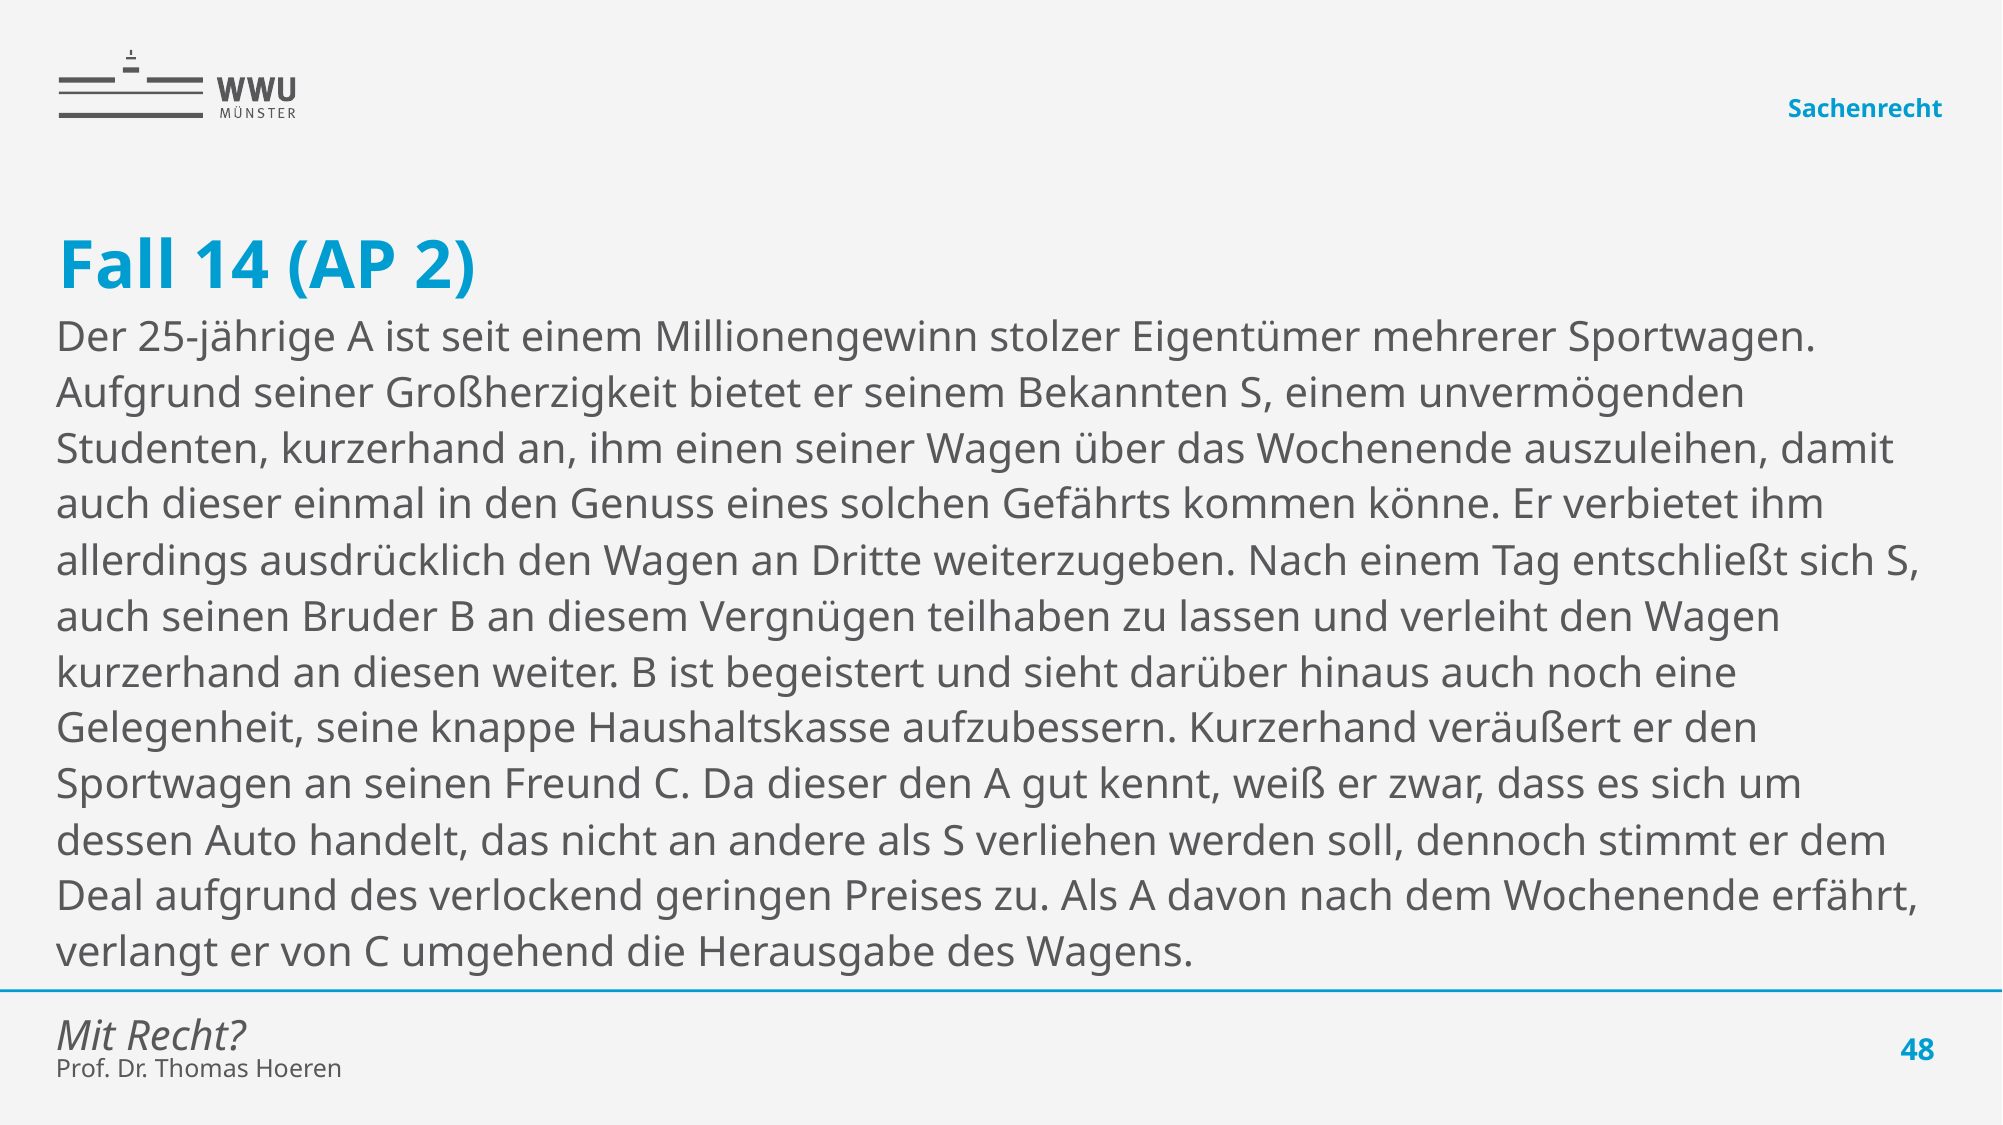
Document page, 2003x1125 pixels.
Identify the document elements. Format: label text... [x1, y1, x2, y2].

slide_number 48 [1824, 1012, 1943, 1072]
list Der 25-jährige A ist seit einem Millionengewinn stolzer Eigentümer mehrerer Sportwagen. Aufgrund seiner Großherzigkeit bietet er seinem Bekannten S, einem unvermögenden Studenten, kurzerhand an, ihm einen seiner Wagen über das Wochenende auszuleihen, damit auch dieser einmal in den Genuss eines solchen Gefährts kommen könne. Er verbietet ihm allerdings ausdrücklich den Wagen an Dritte weiterzugeben. Nach einem Tag entschließt sich S, auch seinen Bruder B an diesem Vergnügen teilhaben zu lassen und verleiht den Wagen kurzerhand an diesen weiter. B ist begeistert und sieht darüber hinaus auch noch eine Gelegenheit, seine knappe Haushaltskasse aufzubessern. Kurzerhand veräußert er den Sportwagen an seinen Freund C. Da dieser den A gut kennt, weiß er zwar, dass es sich um dessen Auto handelt, das nicht an andere als S verliehen werden soll, dennoch stimmt er dem Deal aufgrund des verlockend geringen Preises zu. Als A davon nach dem Wochenende erfährt, verlangt er von C umgehend die Herausgabe des Wagens. Mit Recht? [55, 303, 1940, 1001]
footer Prof. Dr. Thomas Hoeren [55, 1023, 1438, 1083]
title Fall 14 (AP 2) [59, 221, 1944, 316]
slide_number Sachenrecht [590, 63, 1943, 123]
